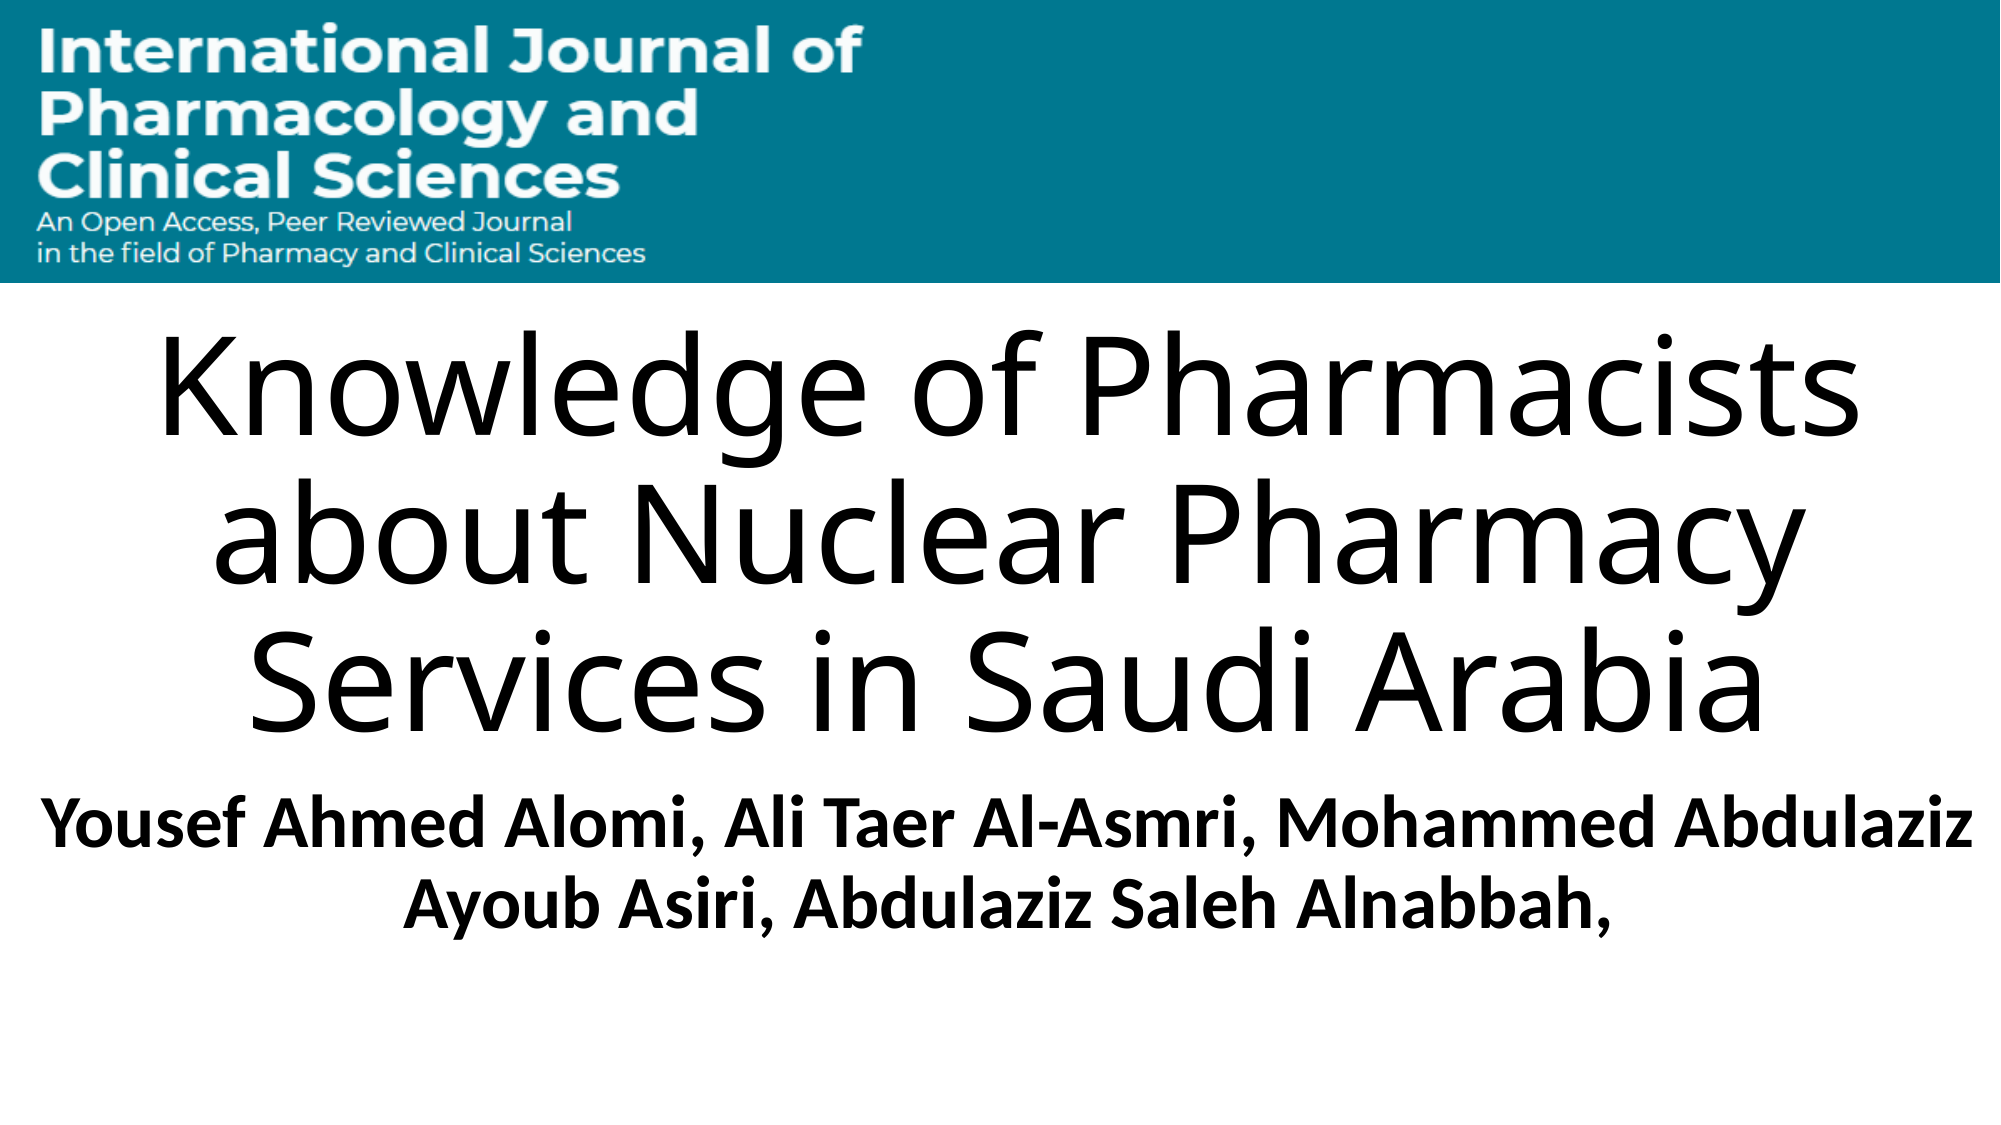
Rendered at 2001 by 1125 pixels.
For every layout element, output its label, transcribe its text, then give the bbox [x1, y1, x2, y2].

picture [0, 0, 2000, 283]
subtitle Knowledge of Pharmacists about Nuclear Pharmacy Services in Saudi Arabia Yousef Ahmed Alomi, Ali Taer Al-Asmri, Mohammed Abdulaziz Ayoub Asiri, Abdulaziz Saleh Alnabbah, [18, 308, 2000, 1125]
